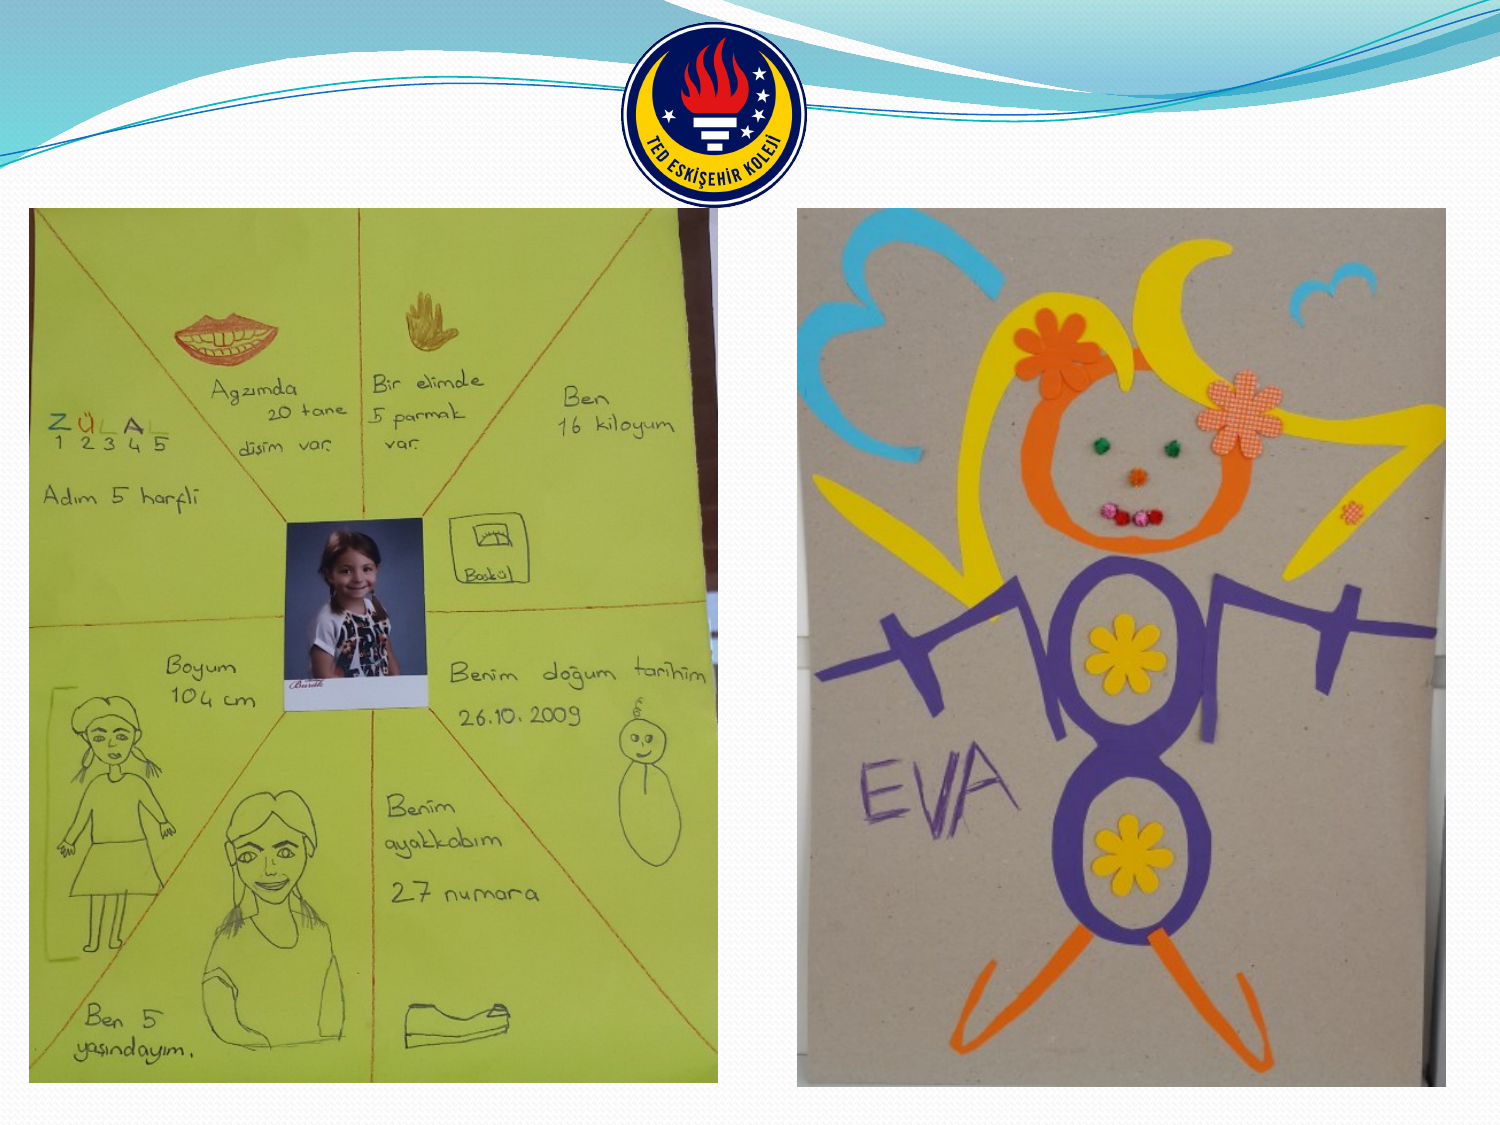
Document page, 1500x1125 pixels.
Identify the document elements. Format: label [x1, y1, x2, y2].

picture [29, 21, 1446, 1087]
